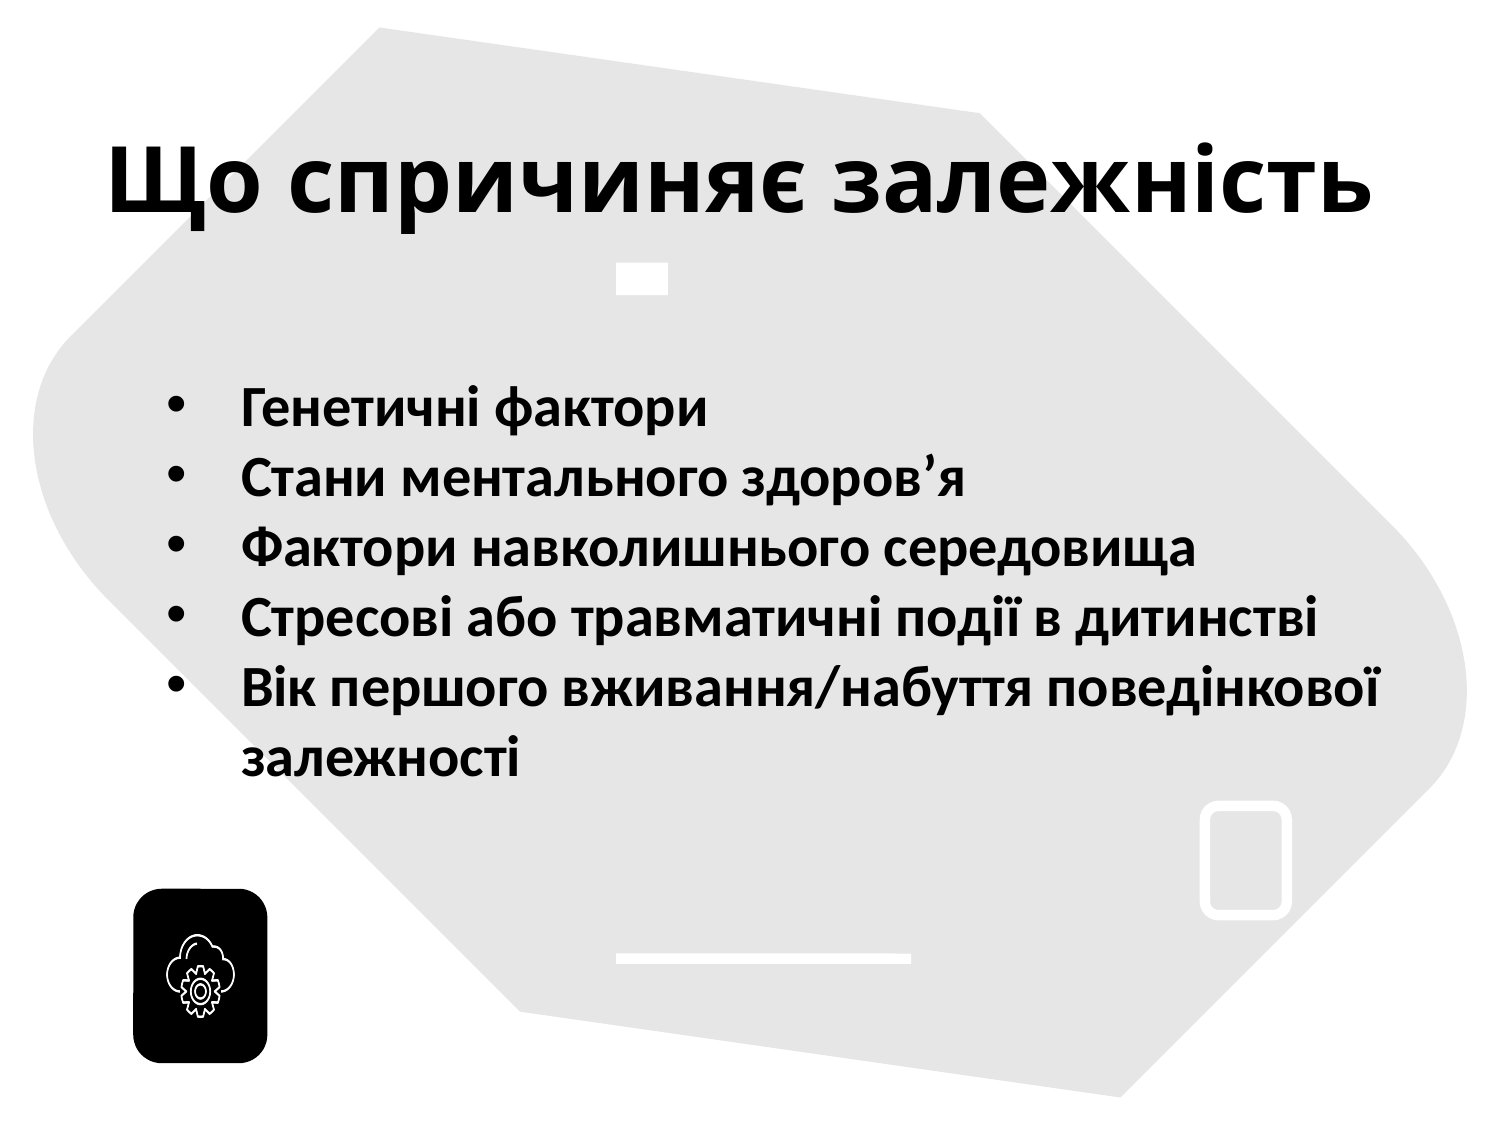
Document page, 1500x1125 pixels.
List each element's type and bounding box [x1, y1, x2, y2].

text_box [133, 888, 268, 1064]
text_box [0, 0, 1500, 1125]
